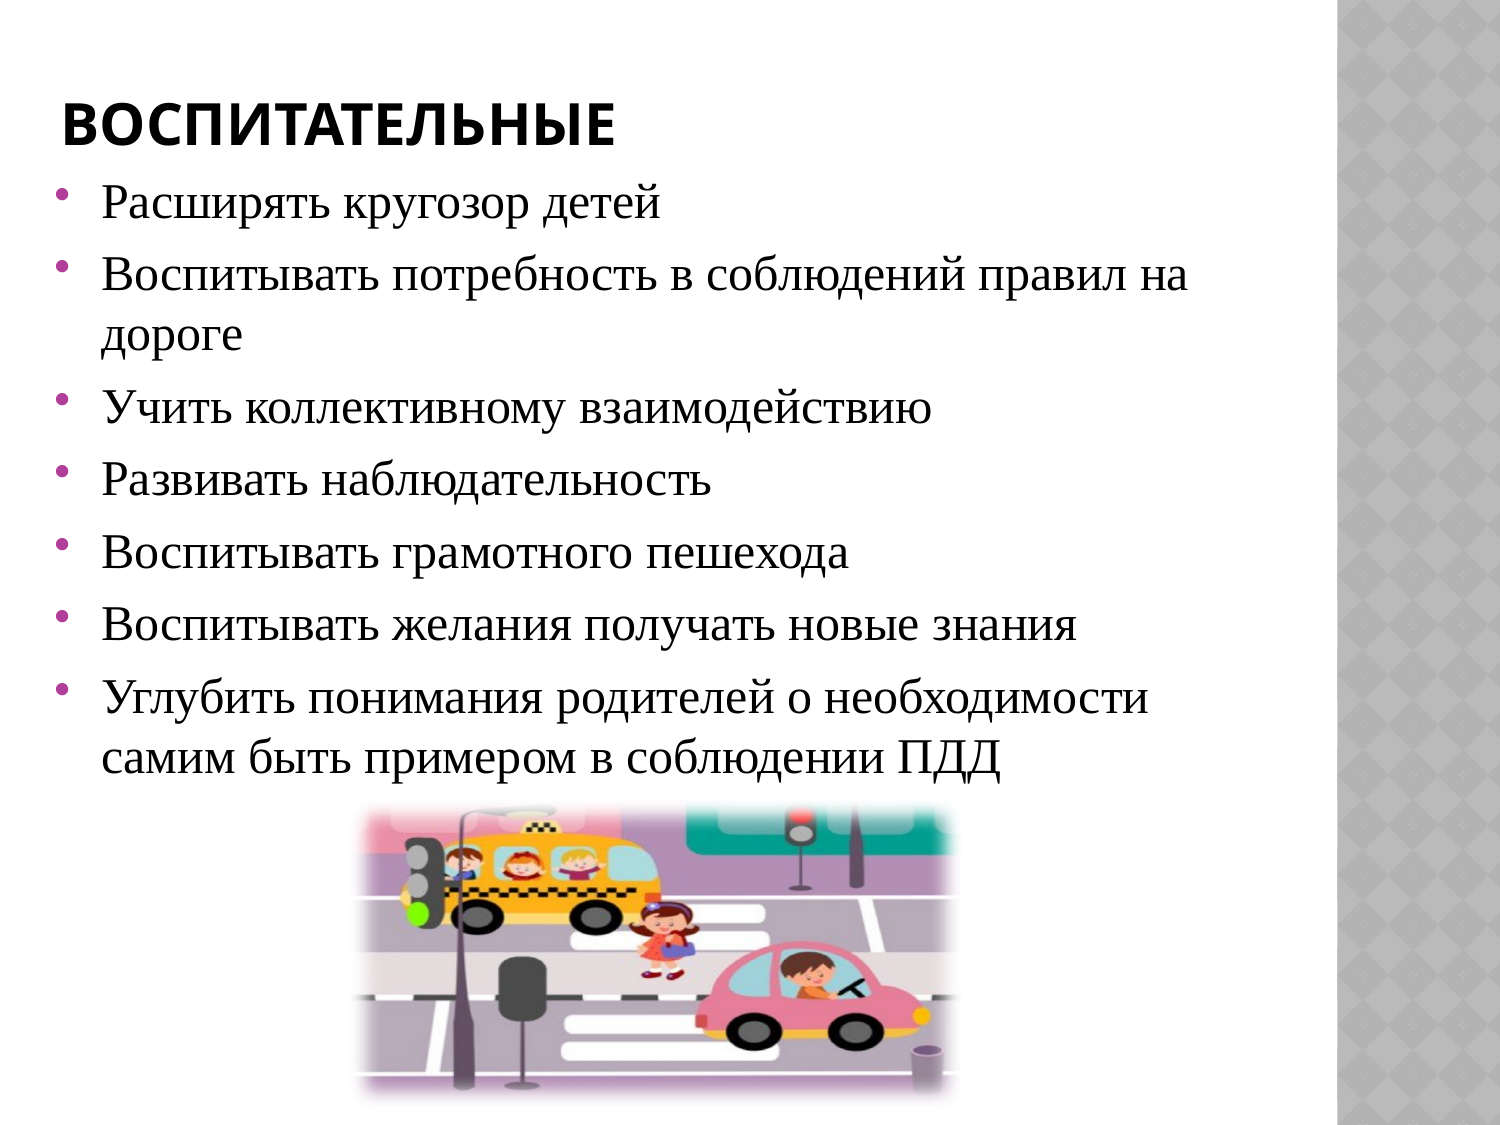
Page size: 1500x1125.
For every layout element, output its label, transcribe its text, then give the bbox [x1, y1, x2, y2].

list Расширять кругозор детей Воспитывать потребность в соблюдений правил на дороге Учить коллективному взаимодействию Развивать наблюдательность Воспитывать грамотного пешехода Воспитывать желания получать новые знания Углубить понимания родителей о необходимости самим быть примером в соблюдении ПДД [41, 160, 1229, 956]
picture [347, 798, 963, 1109]
title воспитательные [53, 30, 1241, 158]
